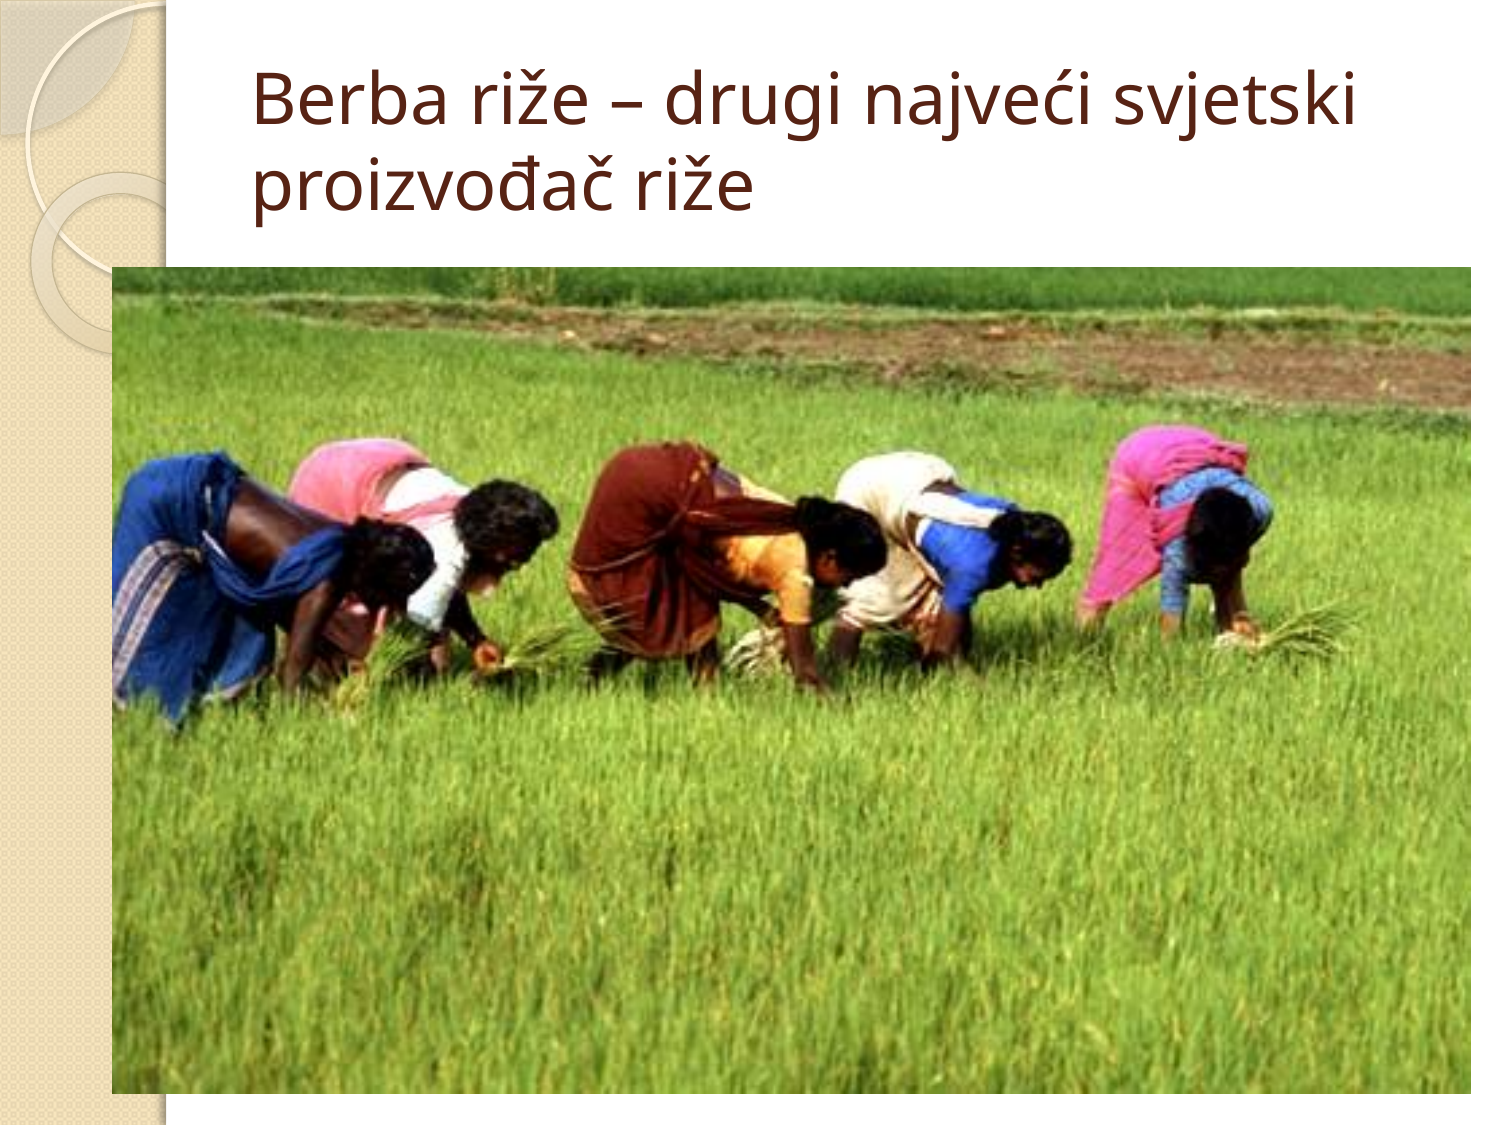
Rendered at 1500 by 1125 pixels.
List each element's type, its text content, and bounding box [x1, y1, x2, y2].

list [111, 266, 1471, 1094]
title Berba riže – drugi najveći svjetski proizvođač riže [235, 45, 1466, 233]
